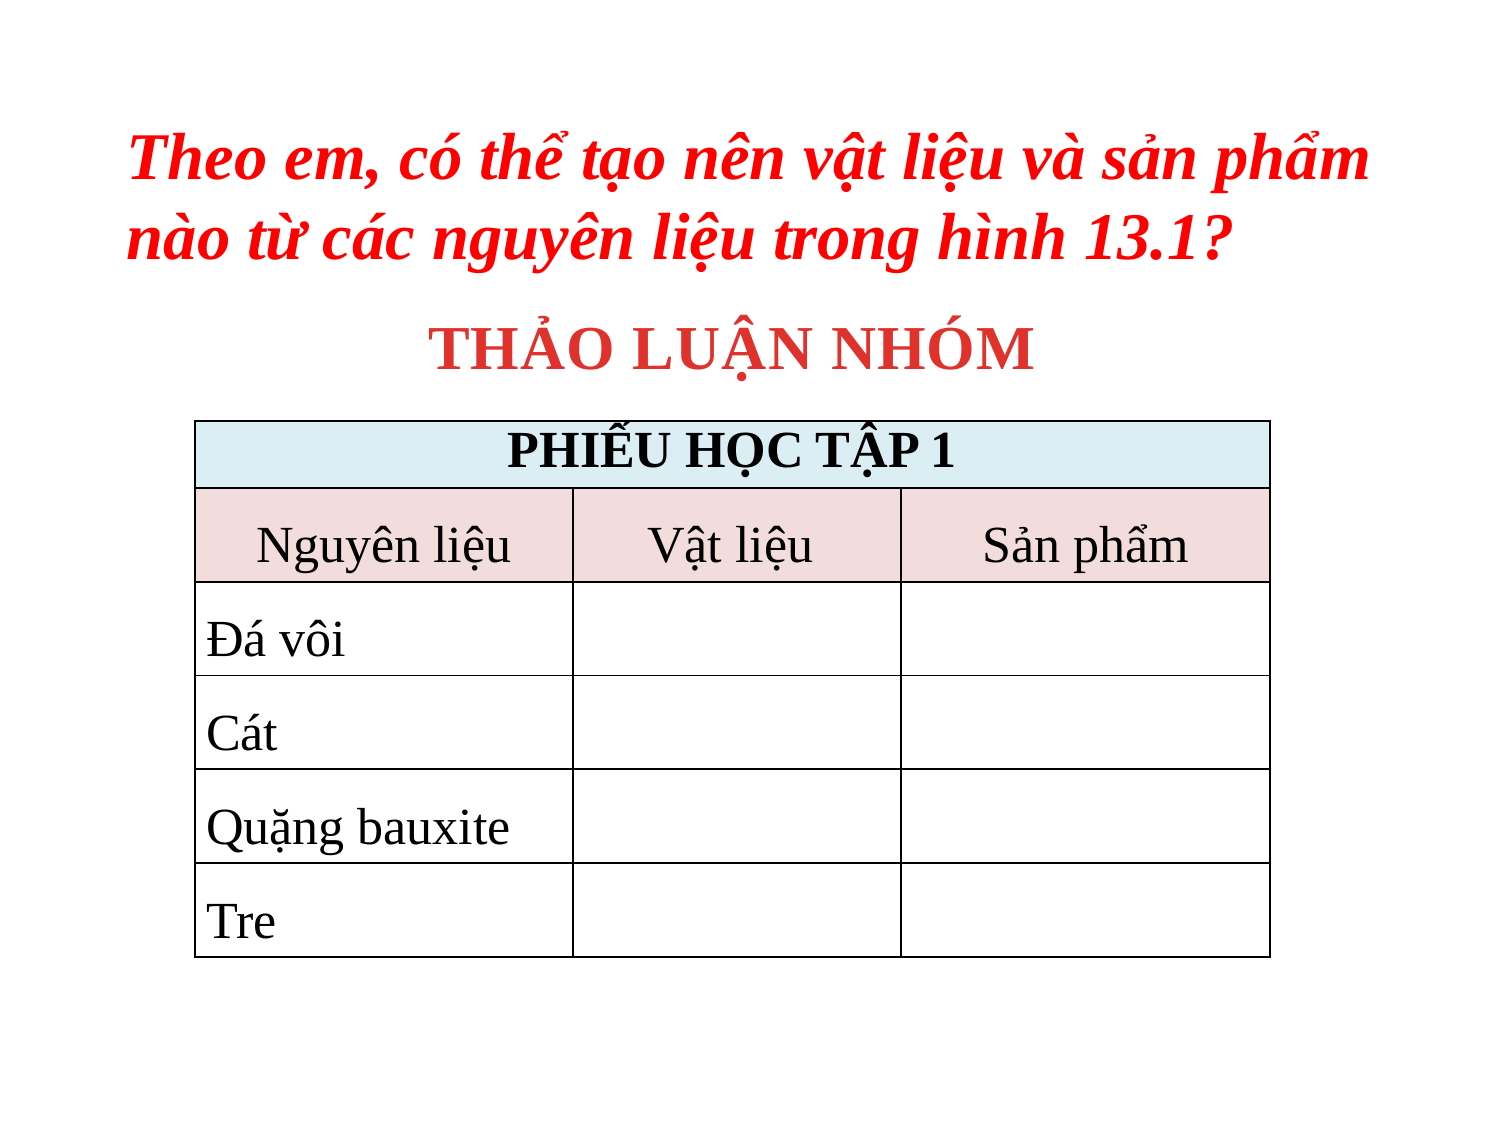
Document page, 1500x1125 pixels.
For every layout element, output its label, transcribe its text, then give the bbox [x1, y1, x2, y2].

text_box Theo em, có thể tạo nên vật liệu và sản phẩm nào từ các nguyên liệu trong hình 13.1? [112, 105, 1430, 280]
table_cell [902, 583, 1269, 675]
table_cell Đá vôi [196, 583, 572, 675]
table_cell [902, 770, 1269, 862]
table_header PHIẾU HỌC TẬP 1 [196, 422, 1269, 487]
table_cell Tre [196, 864, 572, 956]
table_cell [574, 676, 900, 768]
table_cell Quặng bauxite [196, 770, 572, 862]
table_cell Cát [196, 676, 572, 768]
table_cell Vật liệu [574, 489, 900, 581]
table_cell Sản phẩm [902, 489, 1269, 581]
table_cell [574, 864, 900, 956]
table_cell [574, 770, 900, 862]
table_cell Nguyên liệu [196, 489, 572, 581]
text_box THẢO LUẬN NHÓM [413, 299, 1052, 390]
table_cell [574, 583, 900, 675]
table_cell [902, 864, 1269, 956]
table_cell [902, 676, 1269, 768]
